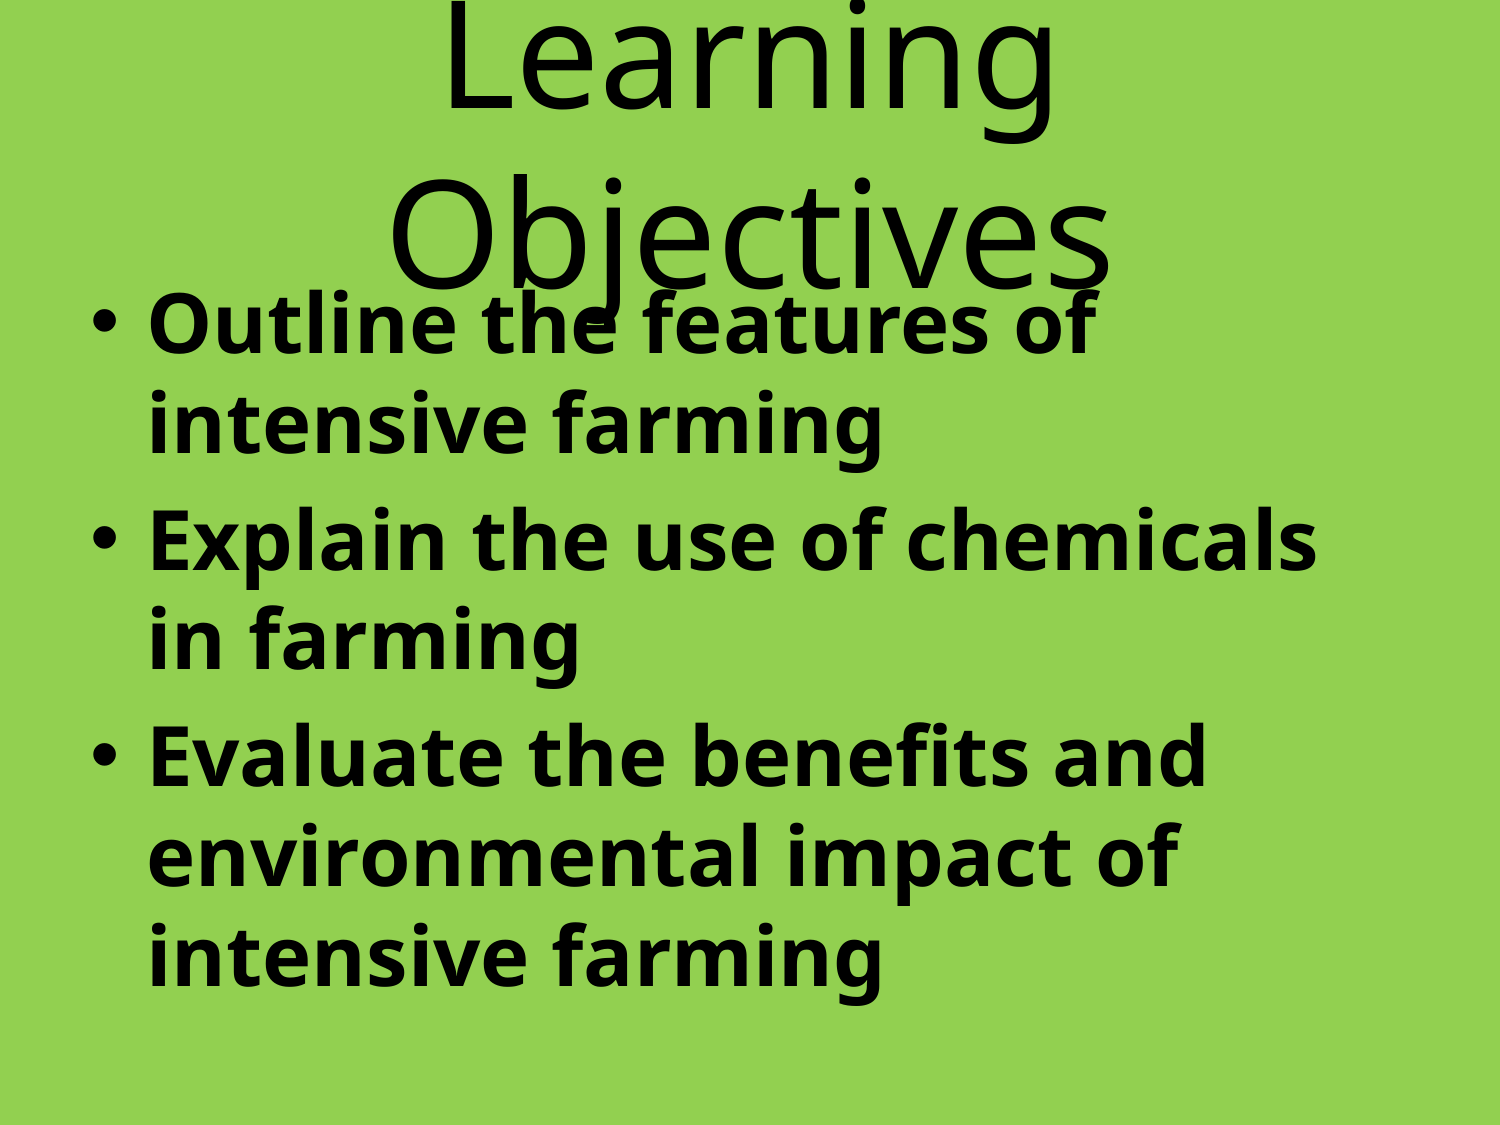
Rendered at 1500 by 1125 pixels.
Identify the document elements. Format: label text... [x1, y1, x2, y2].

list Outline the features of intensive farming Explain the use of chemicals in farming Evaluate the benefits and environmental impact of intensive farming [75, 262, 1425, 1005]
title Learning Objectives [75, 45, 1425, 233]
